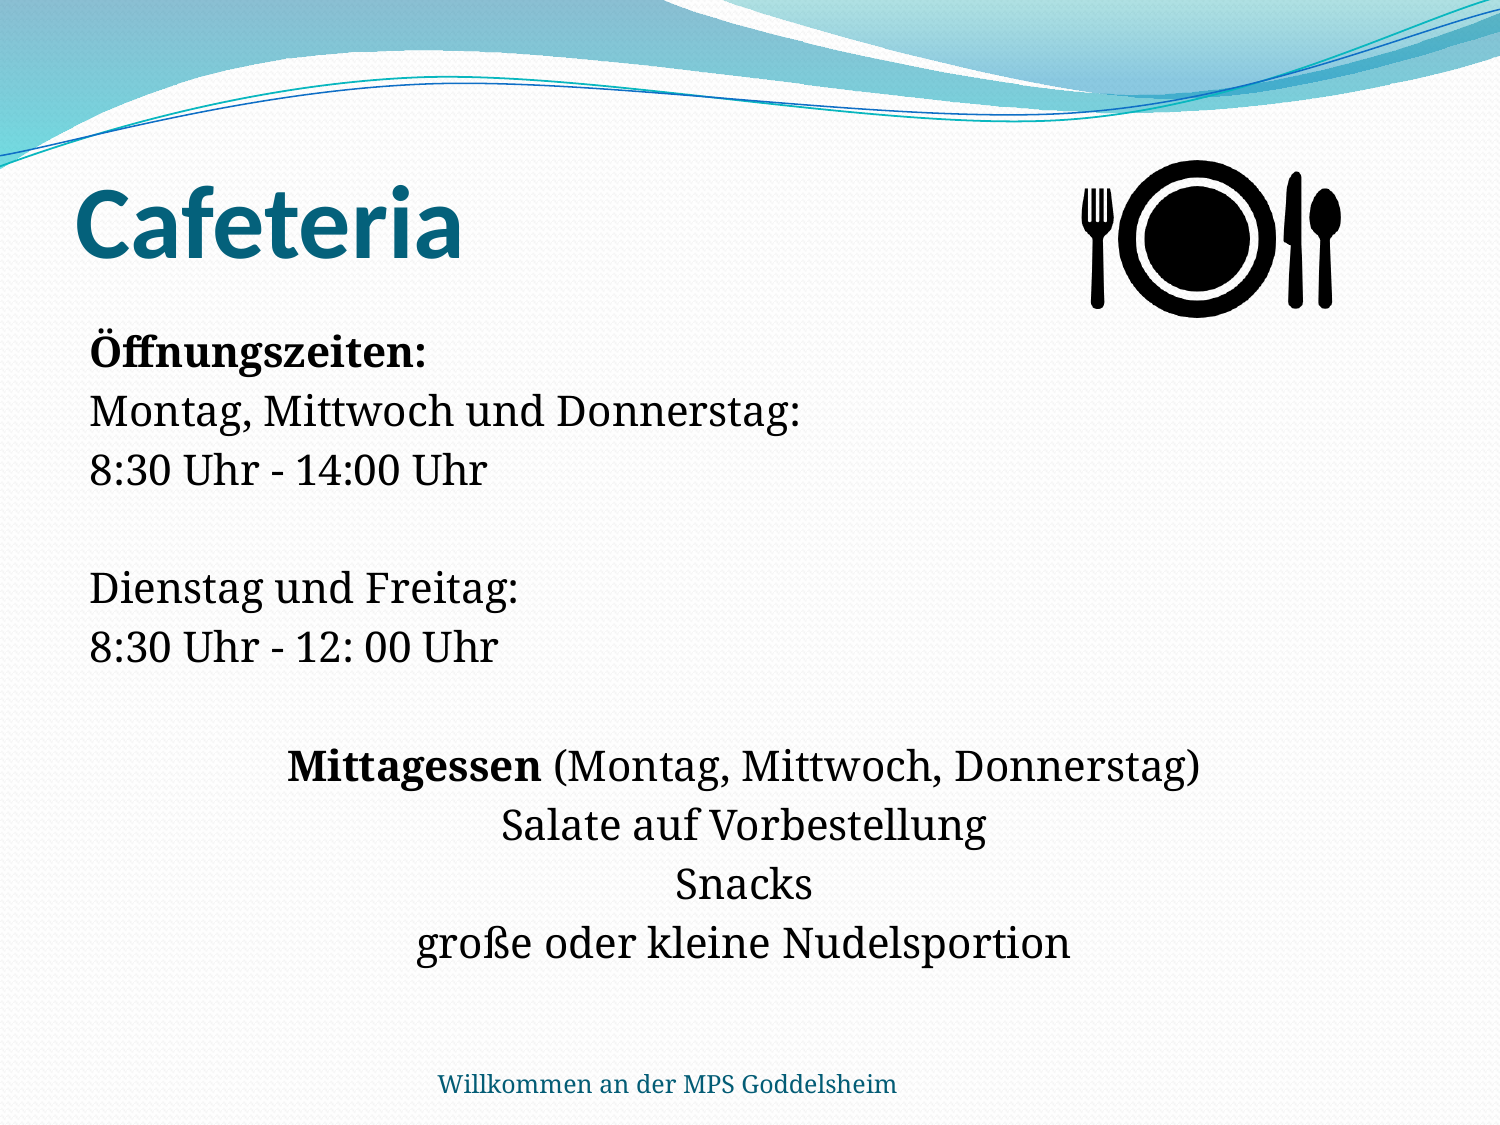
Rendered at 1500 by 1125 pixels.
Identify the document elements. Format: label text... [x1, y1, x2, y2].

footer Willkommen an der MPS Goddelsheim [437, 1042, 988, 1103]
title Cafeteria [75, 55, 1058, 279]
picture [1068, 101, 1350, 382]
list Öffnungszeiten: Montag, Mittwoch und Donnerstag: 8:30 Uhr - 14:00 Uhr Dienstag und Freitag: 8:30 Uhr - 12: 00 Uhr Mittagessen (Montag, Mittwoch, Donnerstag) Salate auf Vorbestellung Snacks große oder kleine Nudelsportion [75, 317, 1425, 1038]
